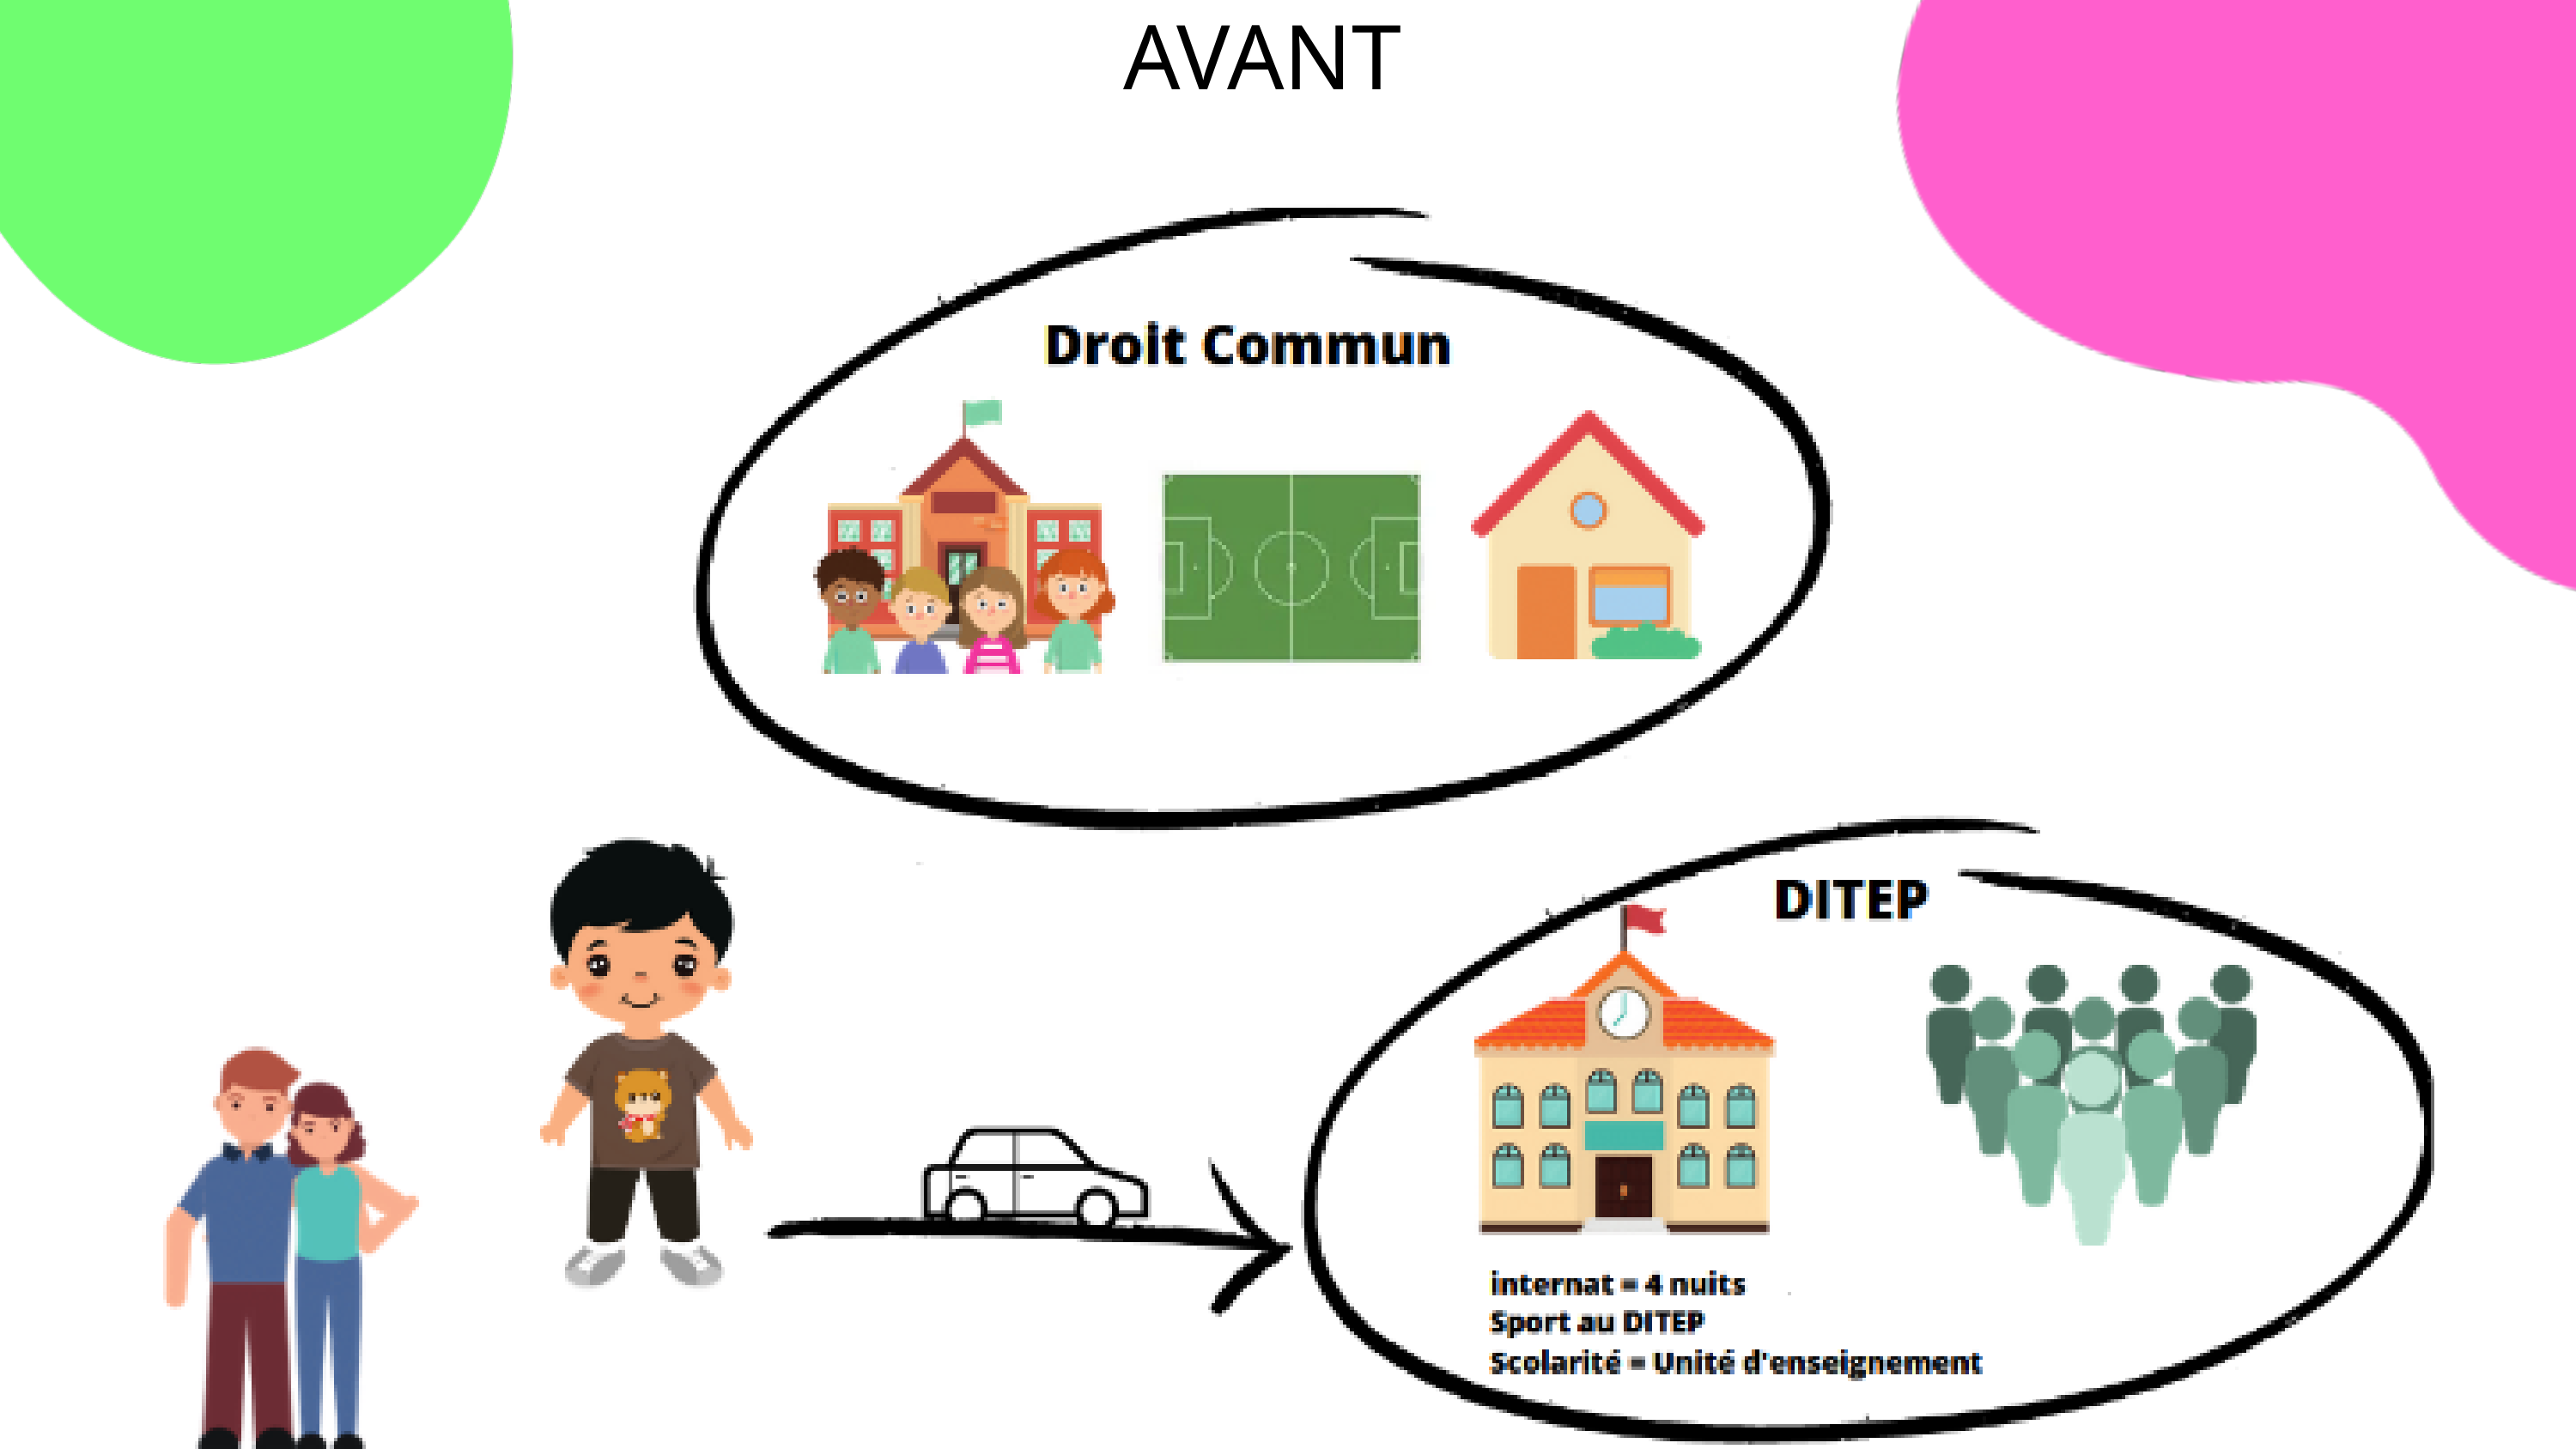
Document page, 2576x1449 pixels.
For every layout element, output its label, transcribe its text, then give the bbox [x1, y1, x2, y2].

picture [0, 0, 2576, 1449]
text_box AVANT [1123, 0, 1453, 108]
